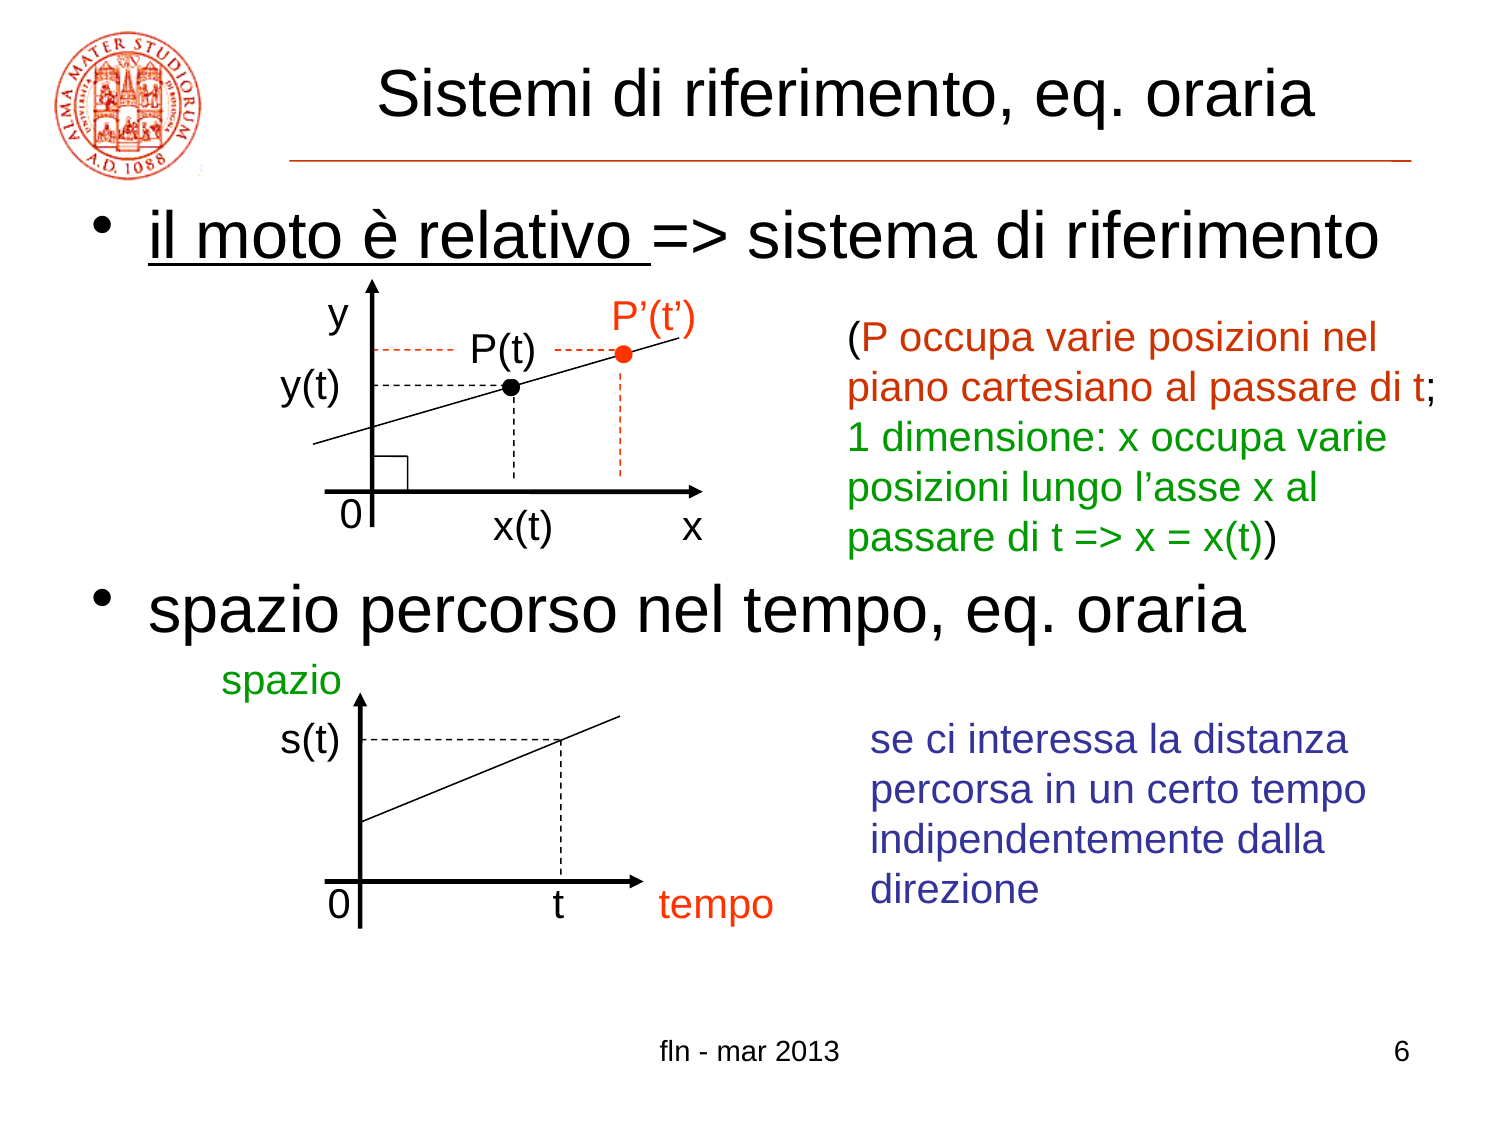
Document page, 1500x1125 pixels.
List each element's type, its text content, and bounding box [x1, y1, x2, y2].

text_box t [537, 869, 579, 935]
text_box s(t) [265, 704, 356, 769]
text_box x(t) [478, 491, 569, 557]
list il moto è relativo => sistema di riferimento spazio percorso nel tempo, eq. oraria [76, 184, 1427, 970]
title Sistemi di riferimento, eq. oraria [277, 42, 1415, 137]
text_box 0 [324, 479, 378, 545]
text_box ● [483, 380, 543, 415]
text_box [358, 692, 367, 739]
text_box tempo [643, 869, 790, 935]
text_box spazio [206, 645, 358, 711]
text_box [579, 875, 643, 888]
text_box y(t) [265, 350, 356, 415]
text_box x [667, 491, 718, 557]
text_box P(t) [454, 314, 552, 380]
text_box se ci interessa la distanza percorsa in un certo tempo indipendentemente dalla direzione [855, 704, 1382, 919]
text_box P’(t’) ● [596, 281, 718, 381]
text_box y [313, 278, 364, 344]
picture [53, 30, 203, 199]
footer fln - mar 2013 [512, 1024, 988, 1103]
text_box (P occupa varie posizioni nel piano cartesiano al passare di t; 1 dimensione: x occupa varie posizioni lungo l’asse x al passare di t => x = x(t)) [832, 302, 1452, 568]
text_box [365, 278, 379, 385]
text_box 0 [312, 869, 387, 935]
text_box [690, 485, 702, 491]
slide_number 6 [1074, 1024, 1425, 1103]
